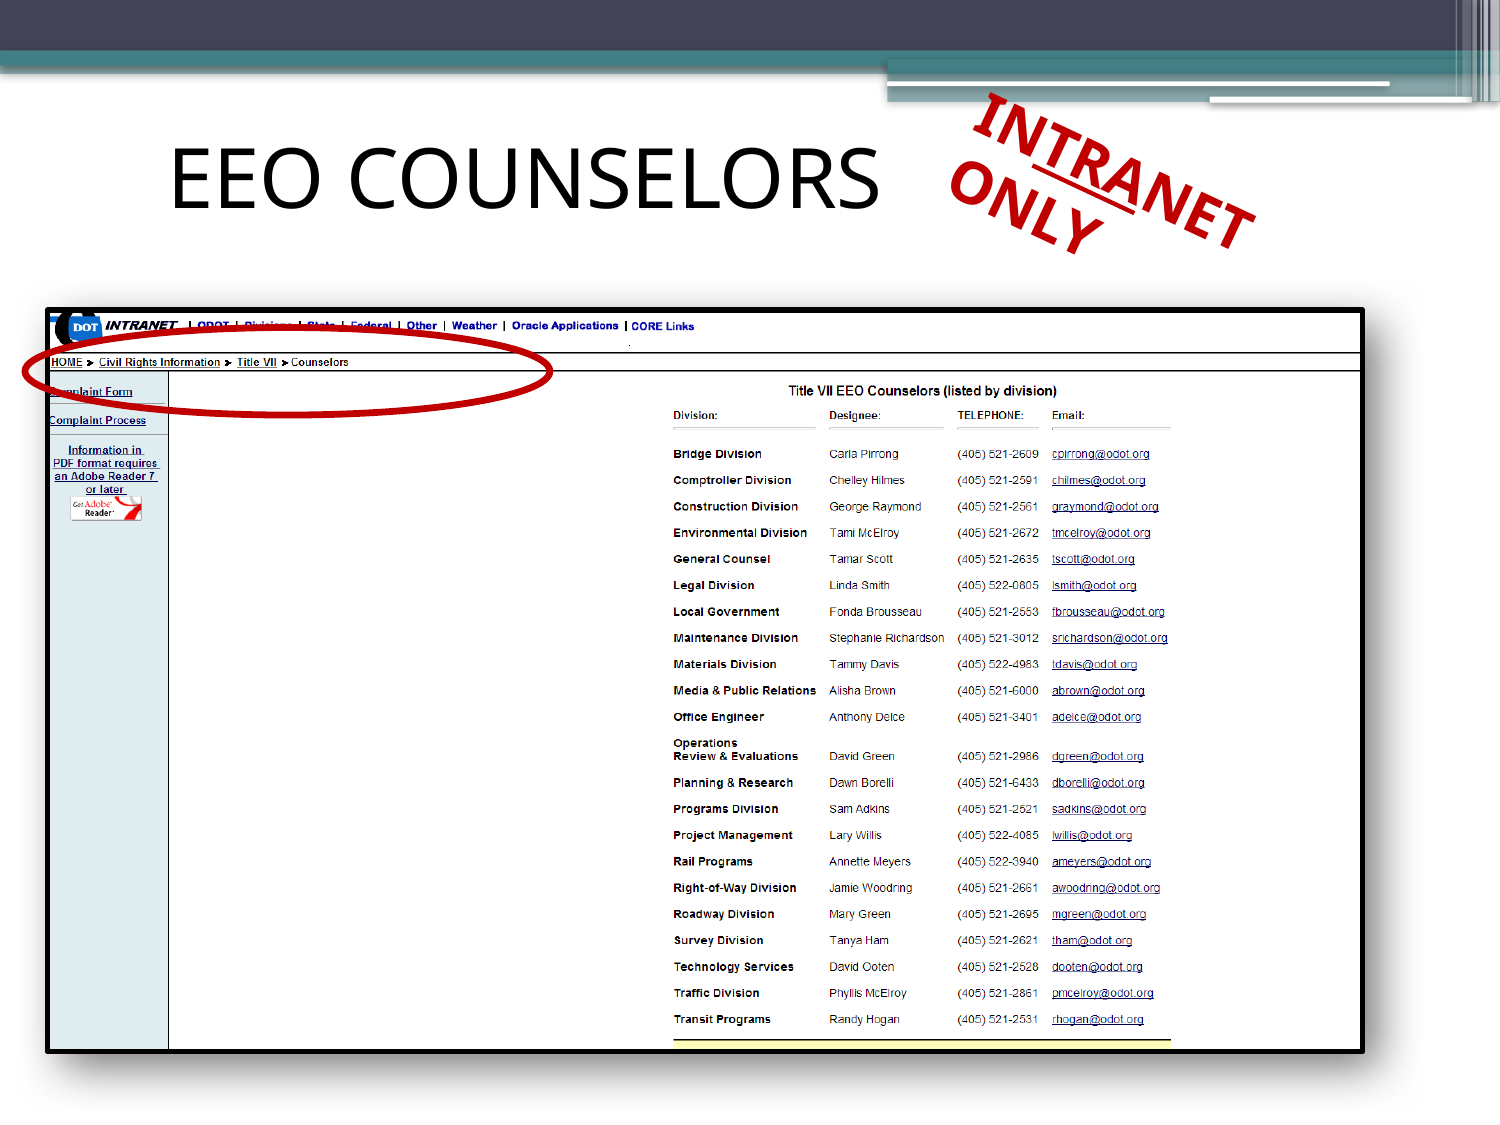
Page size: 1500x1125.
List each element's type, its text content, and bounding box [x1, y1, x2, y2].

title EEO COUNSELORS [0, 87, 1044, 263]
text_box [23, 354, 42, 389]
text_box INTRANET ONLY [920, 63, 1418, 375]
picture [49, 312, 1361, 1050]
title EEO COUNSELORS [1039, 87, 1201, 163]
